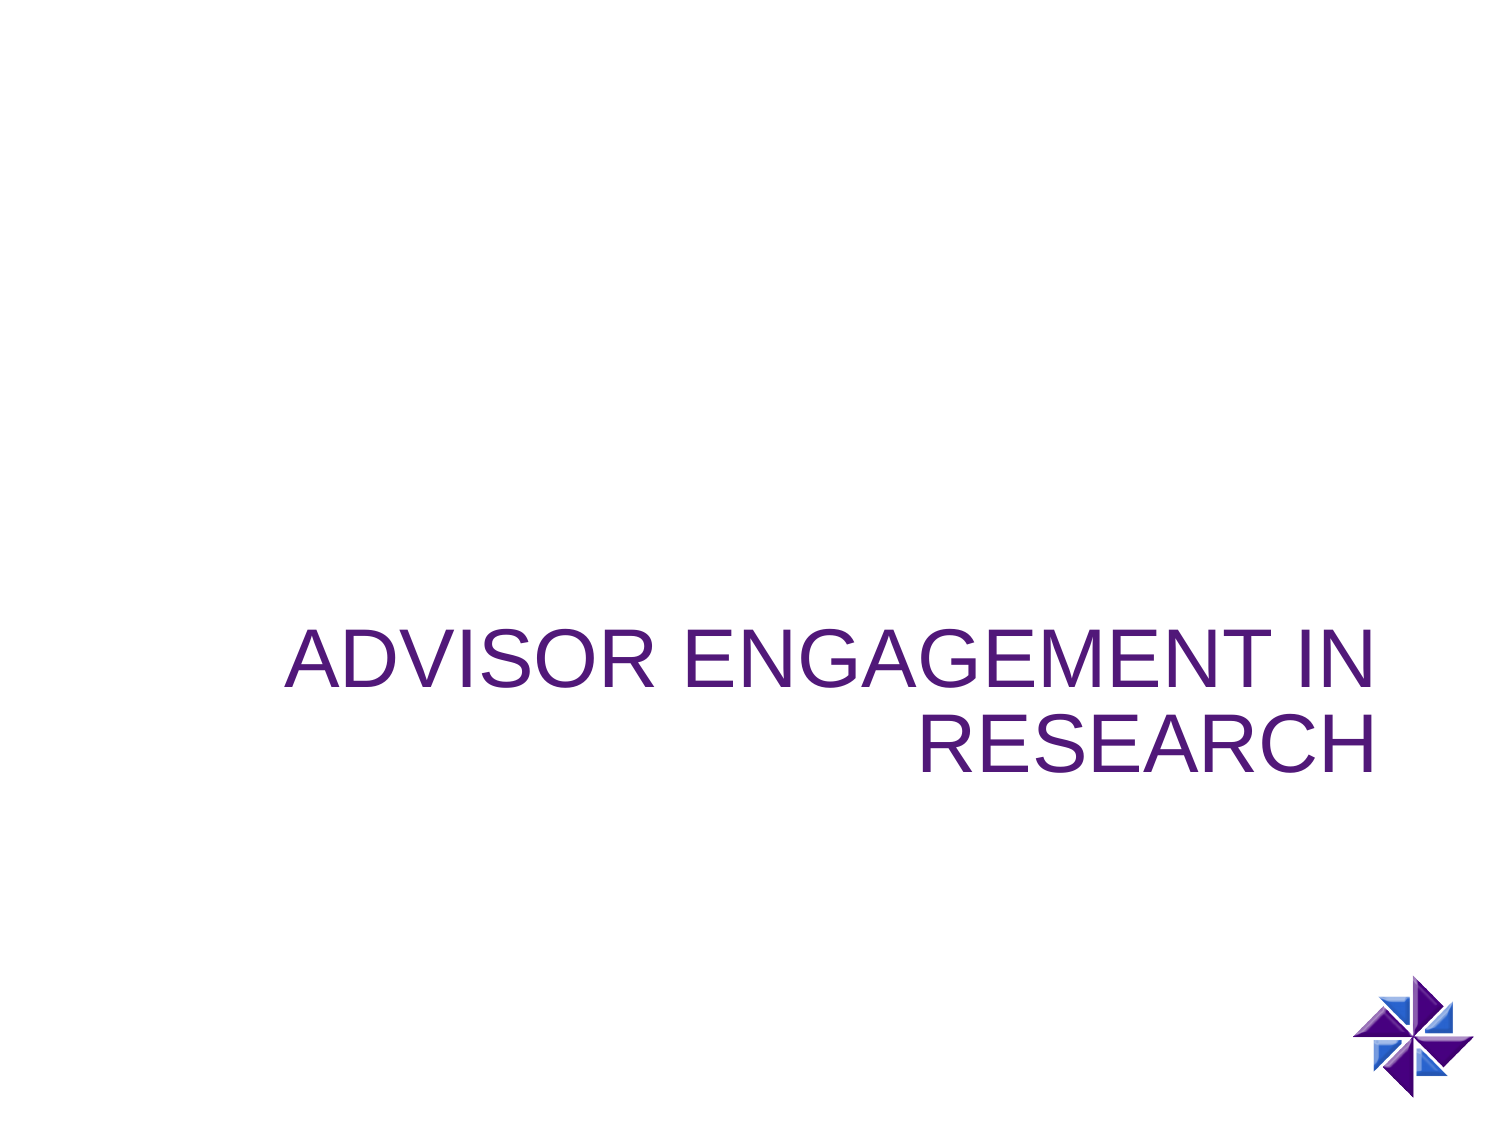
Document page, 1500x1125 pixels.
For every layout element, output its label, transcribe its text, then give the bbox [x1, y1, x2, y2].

picture [1350, 973, 1476, 1100]
title Advisor Engagement in research [118, 612, 1394, 836]
